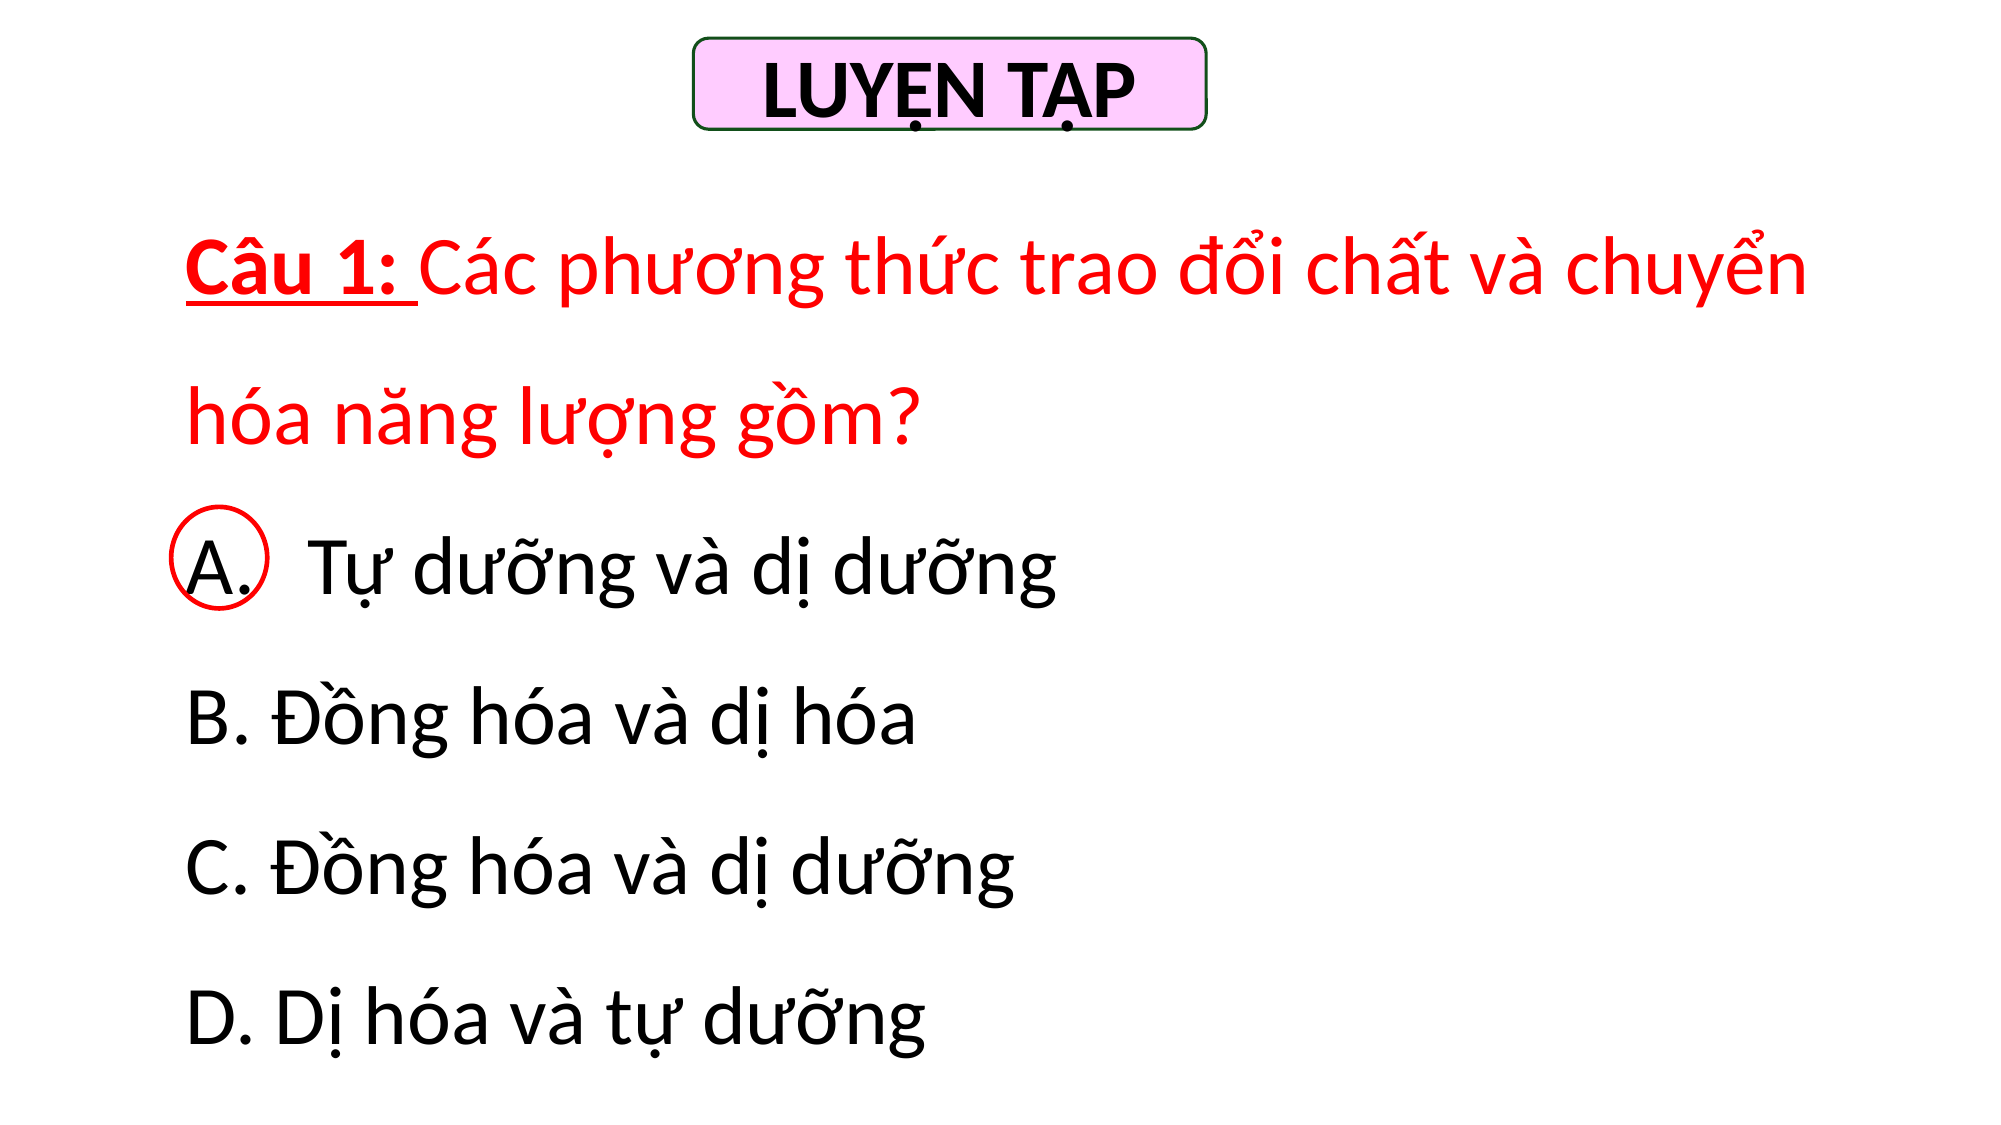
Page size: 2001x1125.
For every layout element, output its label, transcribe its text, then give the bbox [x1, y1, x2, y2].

text_box Câu 1: Các phương thức trao đổi chất và chuyển hóa năng lượng gồm? Tự dưỡng và dị dưỡng B. Đồng hóa và dị hóa C. Đồng hóa và dị dưỡng D. Dị hóa và tự dưỡng [171, 154, 1920, 1069]
text_box LUYỆN TẬP [691, 36, 1208, 131]
text_box [169, 505, 269, 611]
